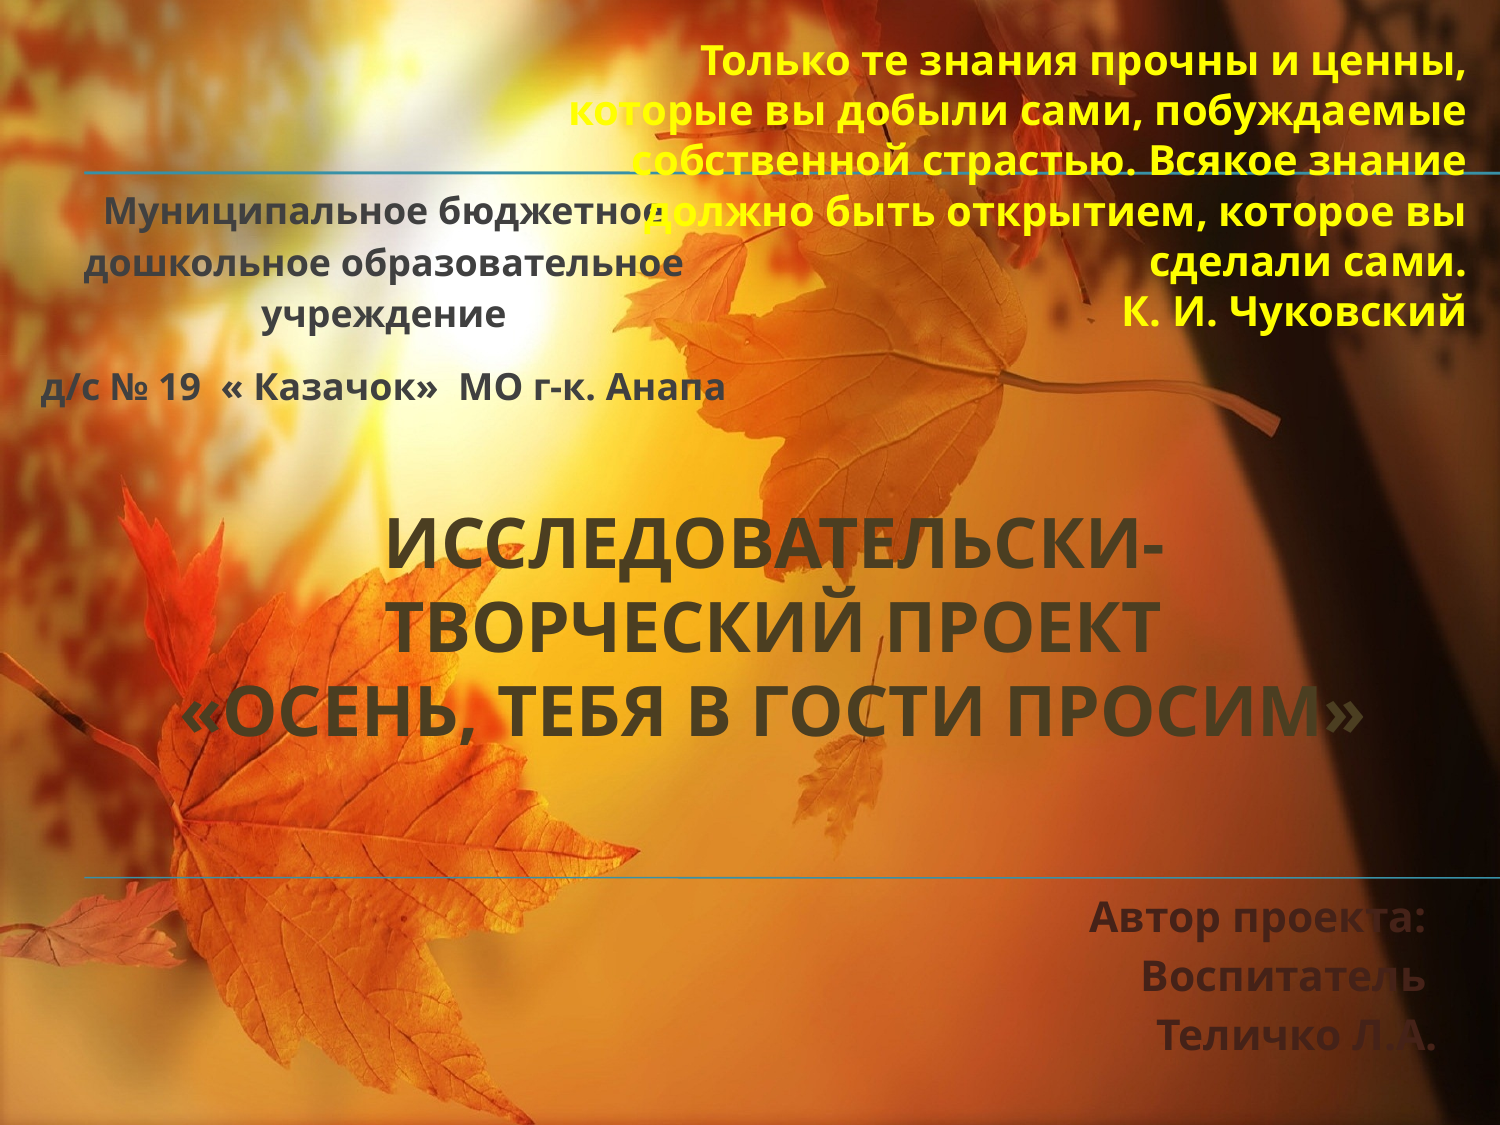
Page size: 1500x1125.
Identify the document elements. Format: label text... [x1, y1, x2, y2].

text_box Муниципальное бюджетное дошкольное образовательное учреждение д/с № 19 « Казачок» МО г-к. Анапа [17, 172, 750, 416]
title Исследовательски-творческий проект «Осень, тебя в гости просим» [135, 491, 1411, 823]
text_box Только те знания прочны и ценны, которые вы добыли сами, побуждаемые собственной страстью. Всякое знание должно быть открытием, которое вы сделали сами. К. И. Чуковский [513, 26, 1483, 387]
picture [0, 0, 1500, 1125]
subtitle Автор проекта: Воспитатель Теличко Л.А. [903, 881, 1453, 1067]
